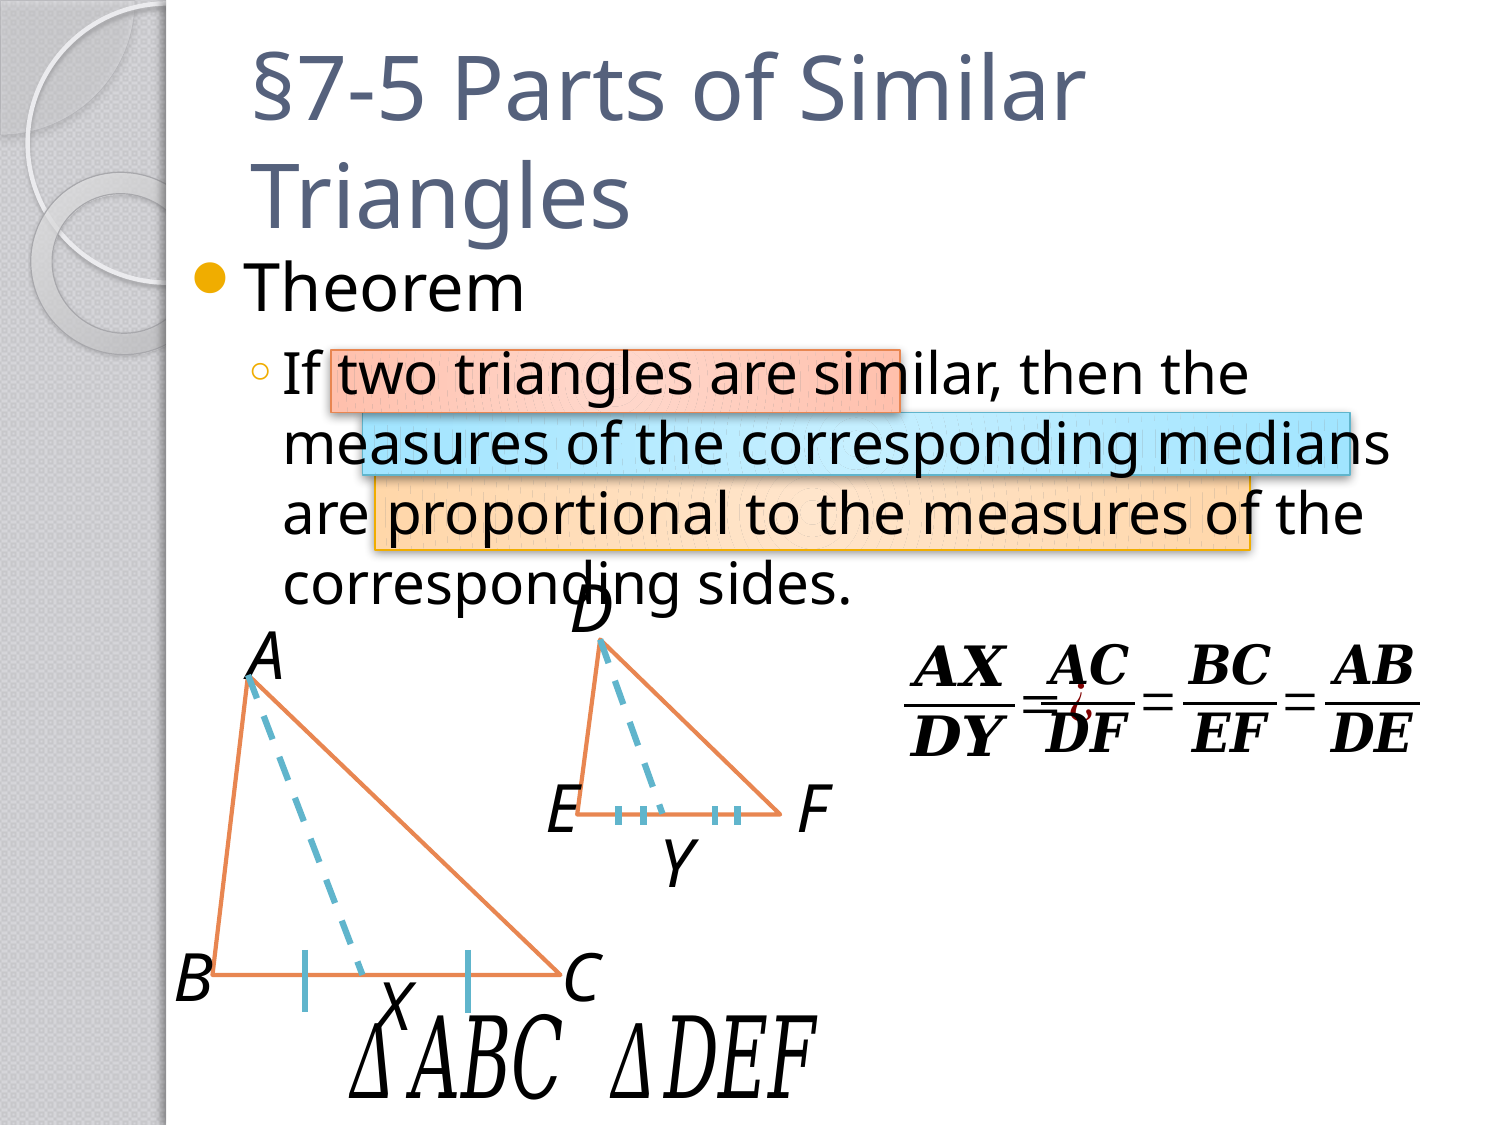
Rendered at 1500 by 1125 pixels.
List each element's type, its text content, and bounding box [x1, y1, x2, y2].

text_box [216, 724, 240, 926]
text_box B [112, 926, 275, 1022]
text_box E [480, 758, 594, 853]
text_box X [312, 956, 475, 1051]
list Theorem If two triangles are similar, then the measures of the corresponding medians are proportional to the measures of the corresponding sides. [162, 237, 1500, 1025]
text_box [370, 789, 513, 978]
text_box [670, 704, 731, 813]
title §7-5 Parts of Similar Triangles [235, 45, 1466, 233]
text_box F [731, 758, 894, 853]
text_box [582, 685, 592, 758]
text_box C [499, 926, 663, 1022]
text_box D [510, 558, 673, 653]
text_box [599, 639, 663, 814]
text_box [247, 674, 363, 976]
text_box Y [594, 813, 758, 909]
text_box A [185, 605, 348, 701]
